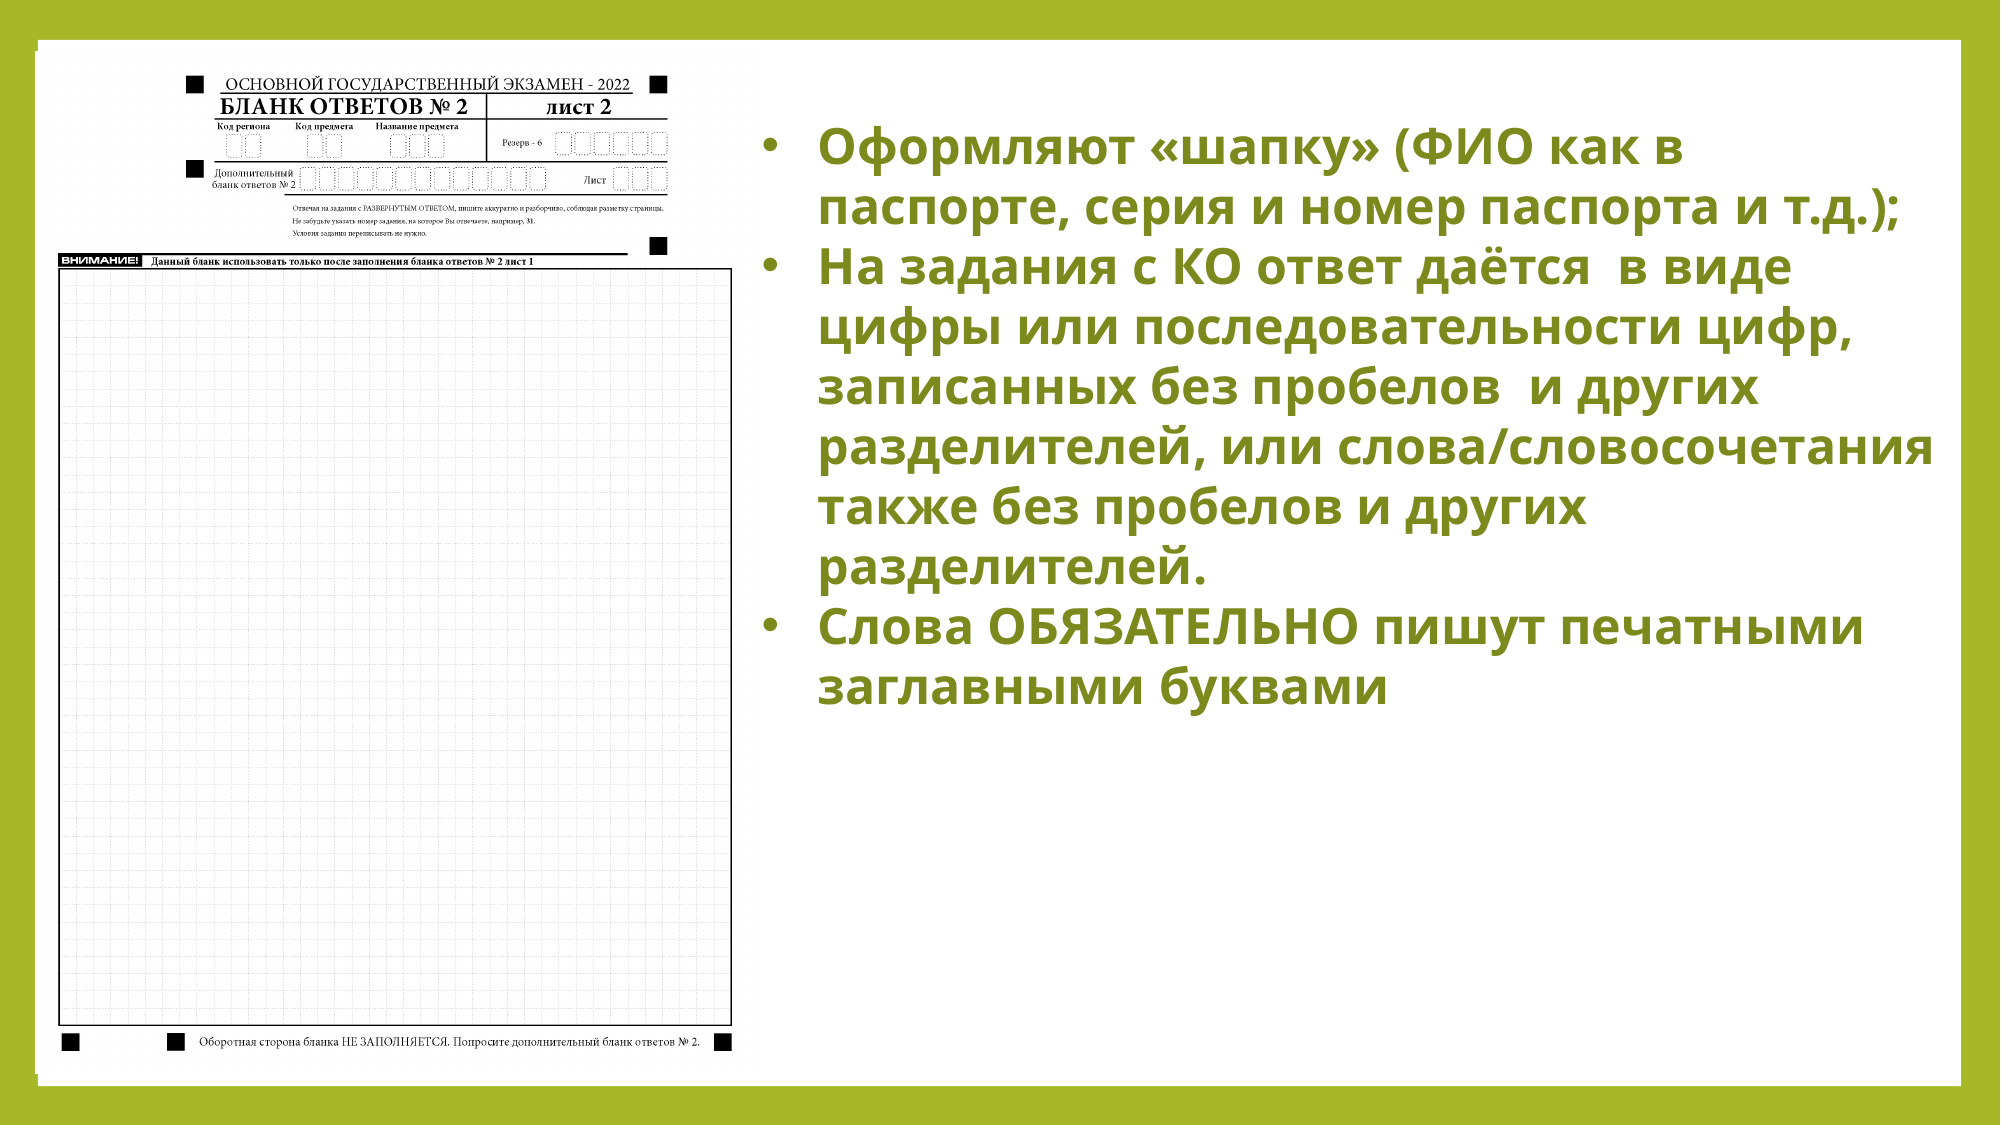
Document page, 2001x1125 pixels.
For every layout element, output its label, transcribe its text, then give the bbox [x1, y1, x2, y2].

text_box Оформляют «шапку» (ФИО как в паспорте, серия и номер паспорта и т.д.); На задания с КО ответ даётся в виде цифры или последовательности цифр, записанных без пробелов и других разделителей, или слова/словосочетания также без пробелов и других разделителей. Слова ОБЯЗАТЕЛЬНО пишут печатными заглавными буквами [763, 106, 1965, 782]
picture [35, 51, 759, 1074]
